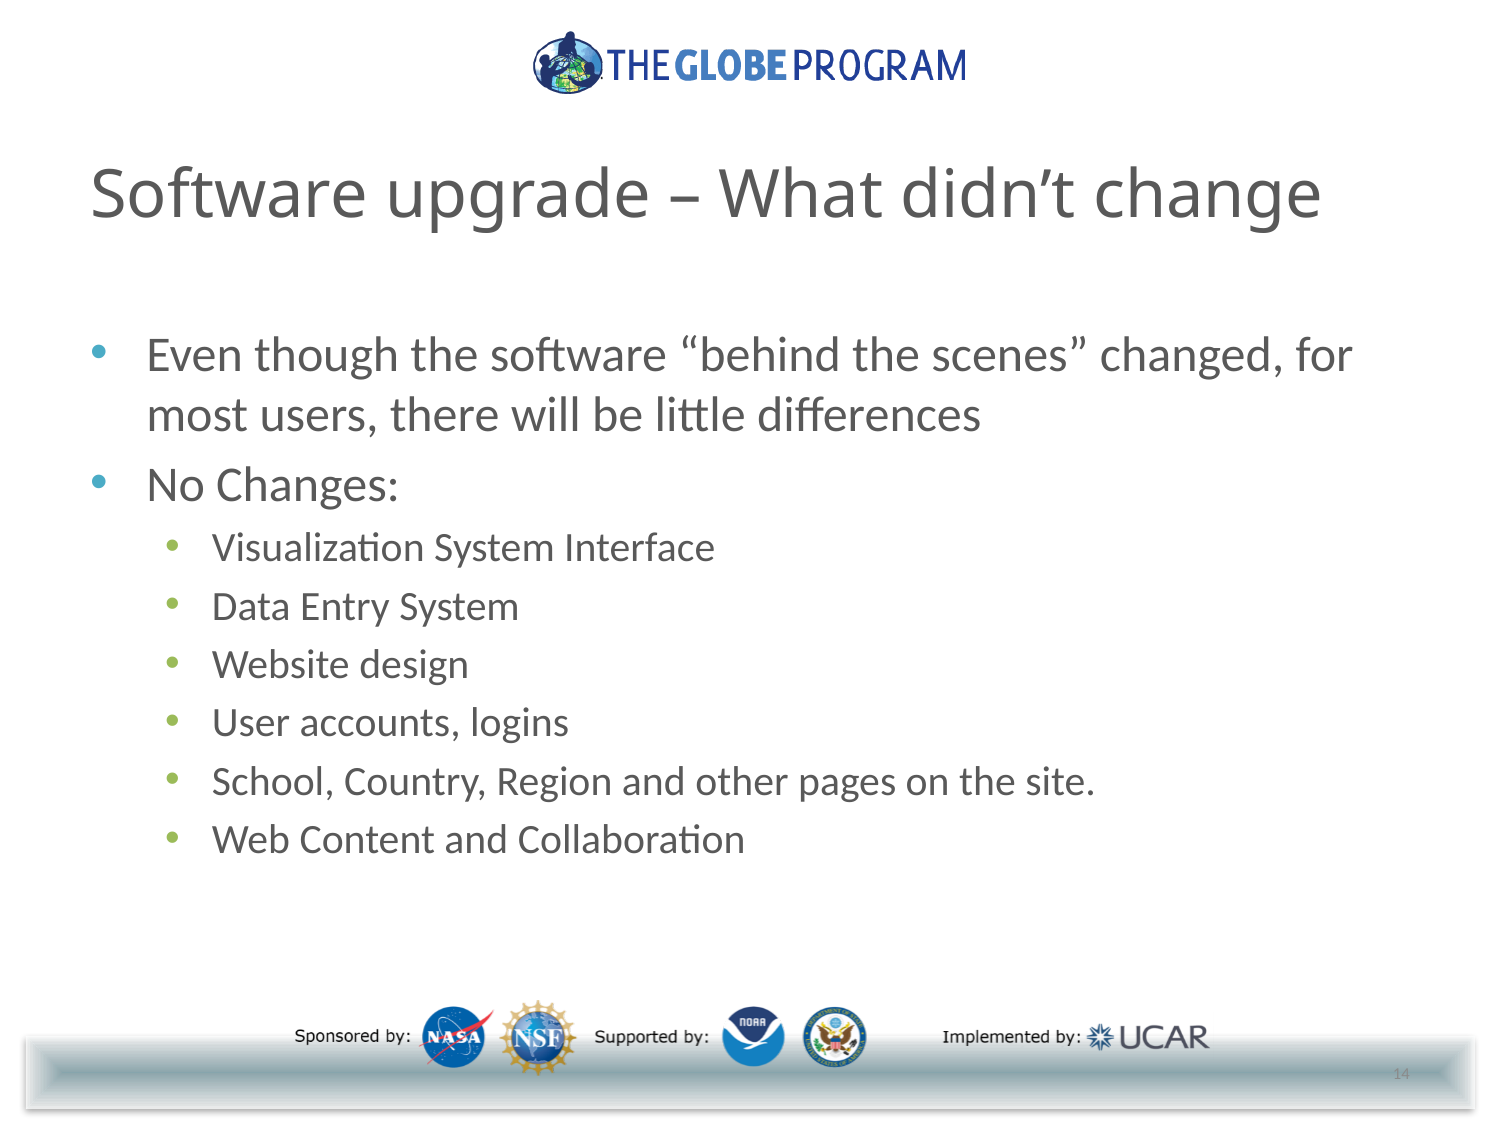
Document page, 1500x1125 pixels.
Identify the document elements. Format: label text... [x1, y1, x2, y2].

picture [262, 1010, 1238, 1085]
title Software upgrade – What didn’t change [75, 119, 1425, 263]
picture [526, 24, 975, 100]
list Even though the software “behind the scenes” changed, for most users, there will be little differences No Changes: Visualization System Interface Data Entry System Website design User accounts, logins School, Country, Region and other pages on the site. Web Content and Collaboration [75, 313, 1425, 1010]
slide_number 14 [1074, 1042, 1425, 1103]
